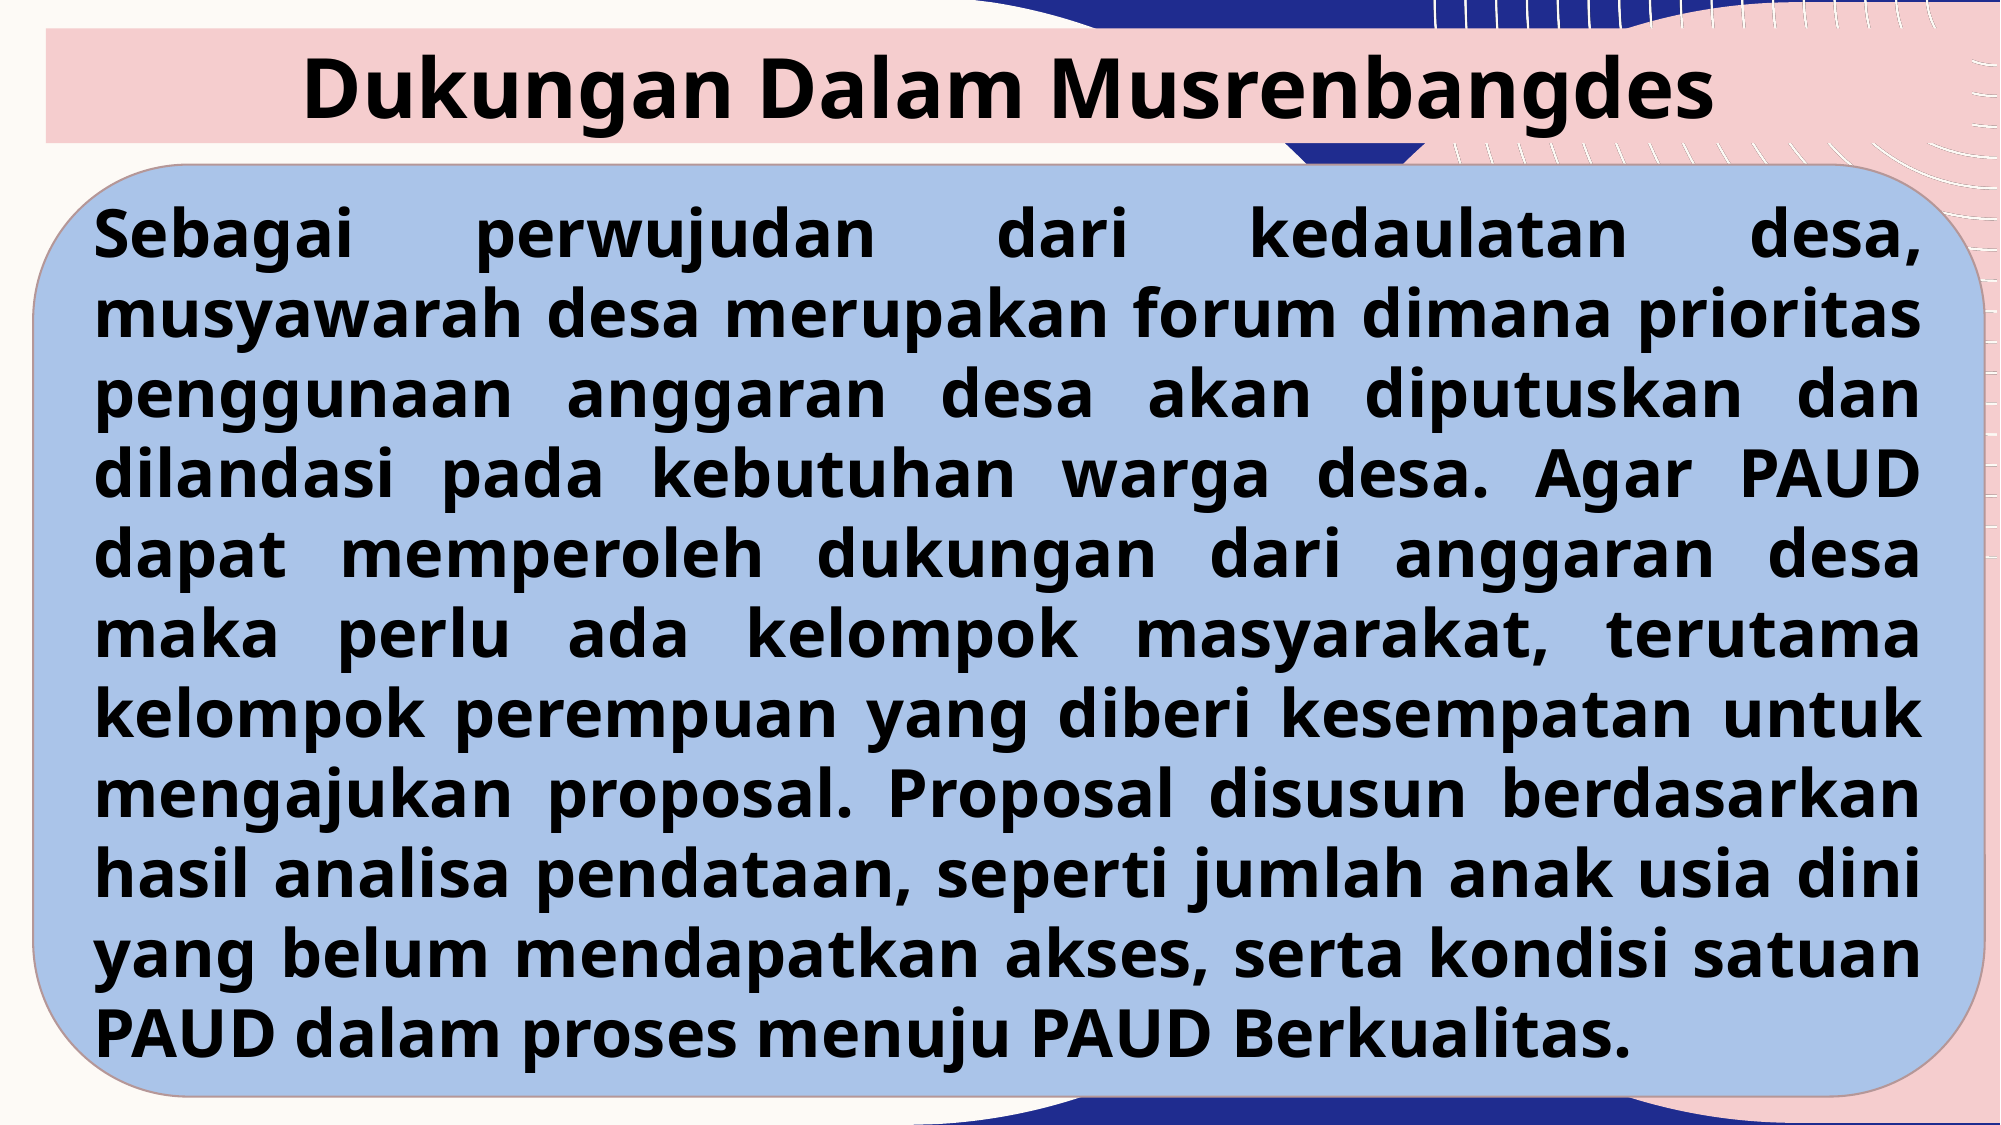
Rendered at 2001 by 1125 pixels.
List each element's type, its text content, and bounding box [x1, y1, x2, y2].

picture [1433, 0, 1997, 559]
text_box Sebagai perwujudan dari kedaulatan desa, musyawarah desa merupakan forum dimana prioritas penggunaan anggaran desa akan diputuskan dan dilandasi pada kebutuhan warga desa. Agar PAUD dapat memperoleh dukungan dari anggaran desa maka perlu ada kelompok masyarakat, terutama kelompok perempuan yang diberi kesempatan untuk mengajukan proposal. Proposal disusun berdasarkan hasil analisa pendataan, seperti jumlah anak usia dini yang belum mendapatkan akses, serta kondisi satuan PAUD dalam proses menuju PAUD Berkualitas. [32, 163, 1986, 1098]
text_box Dukungan Dalam Musrenbangdes [45, 28, 1973, 144]
